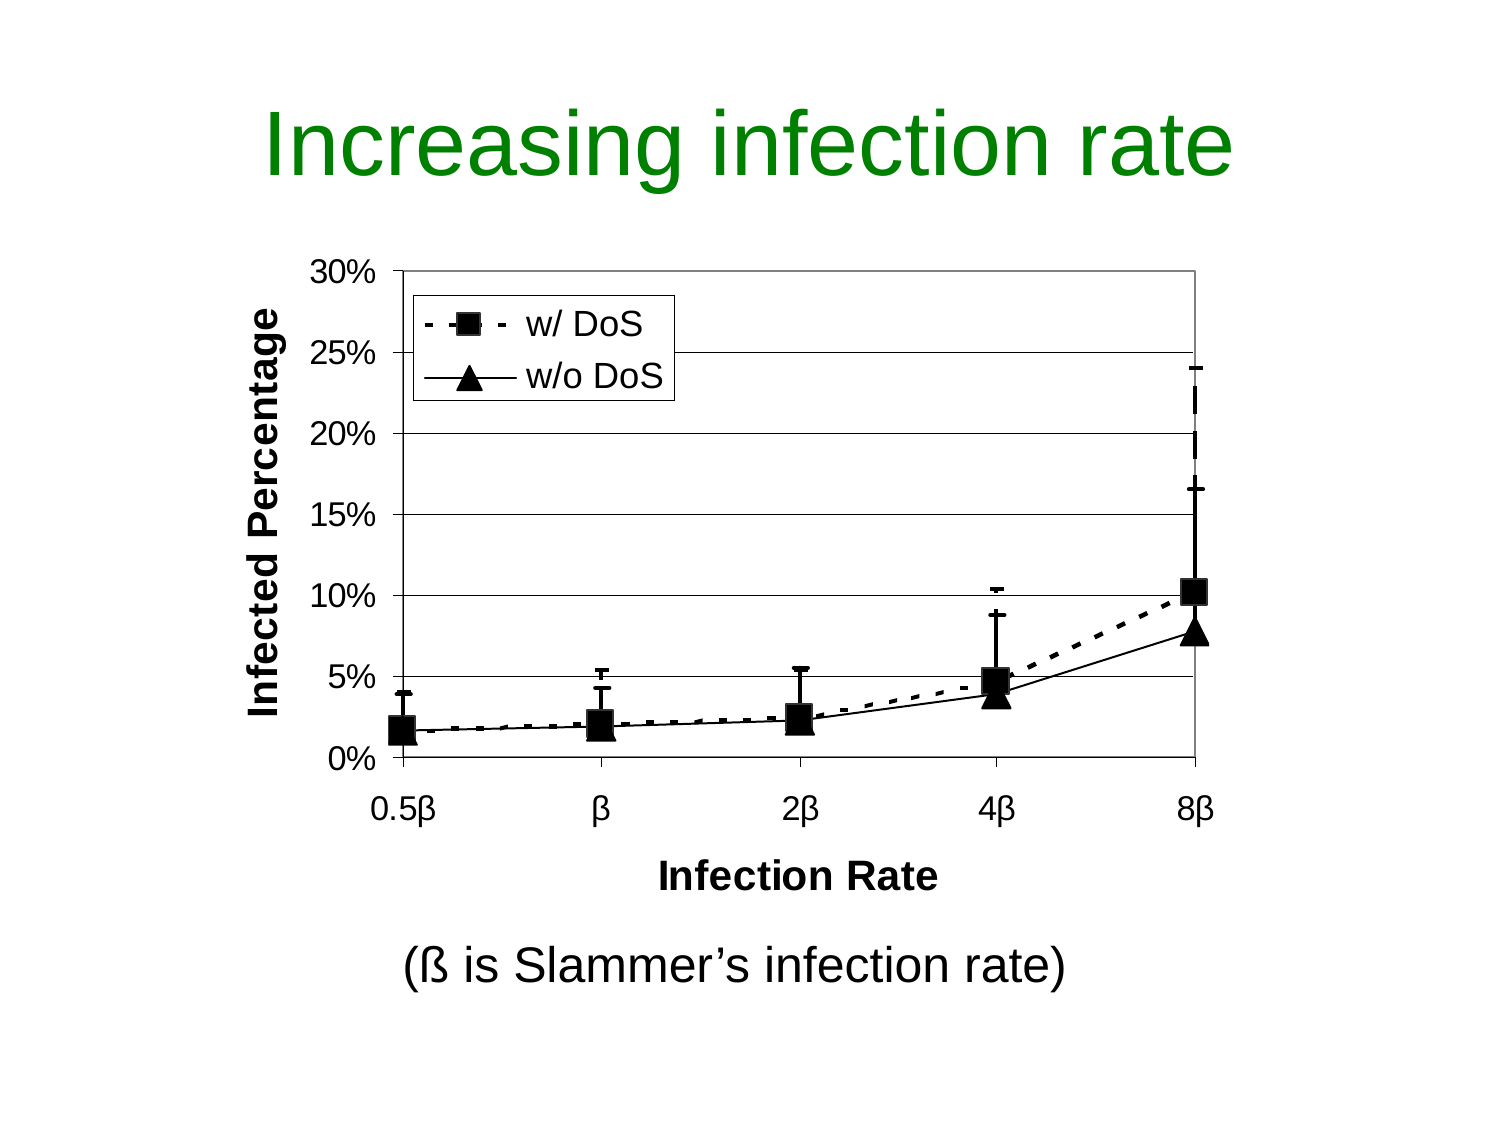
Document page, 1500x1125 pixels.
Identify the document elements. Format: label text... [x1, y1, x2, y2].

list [199, 112, 1463, 942]
title Increasing infection rate [75, 45, 1425, 233]
text_box (ß is Slammer’s infection rate) [387, 950, 1413, 1060]
